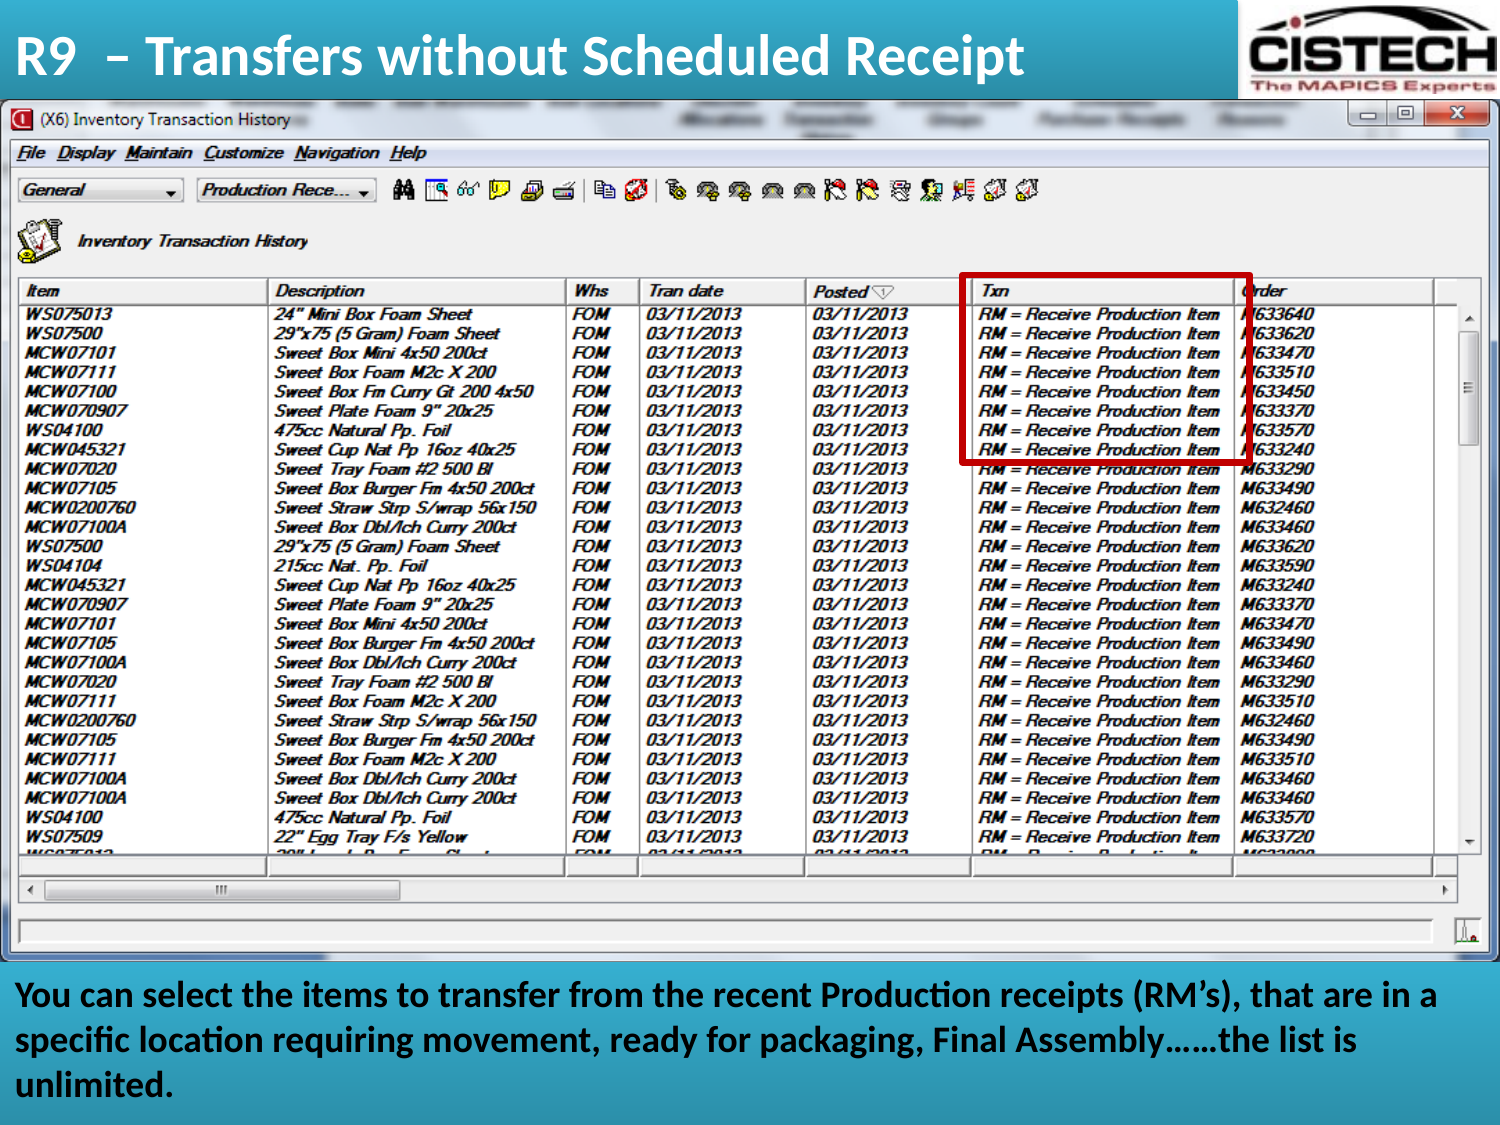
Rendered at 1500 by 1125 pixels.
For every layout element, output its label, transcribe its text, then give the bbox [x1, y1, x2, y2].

picture [1246, 5, 1497, 94]
text_box You can select the items to transfer from the recent Production receipts (RM’s), that are in a specific location requiring movement, ready for packaging, Final Assembly……the list is unlimited. [0, 971, 1500, 1125]
title R9 – Transfers without Scheduled Receipt [0, 0, 1238, 98]
picture [0, 99, 1500, 963]
